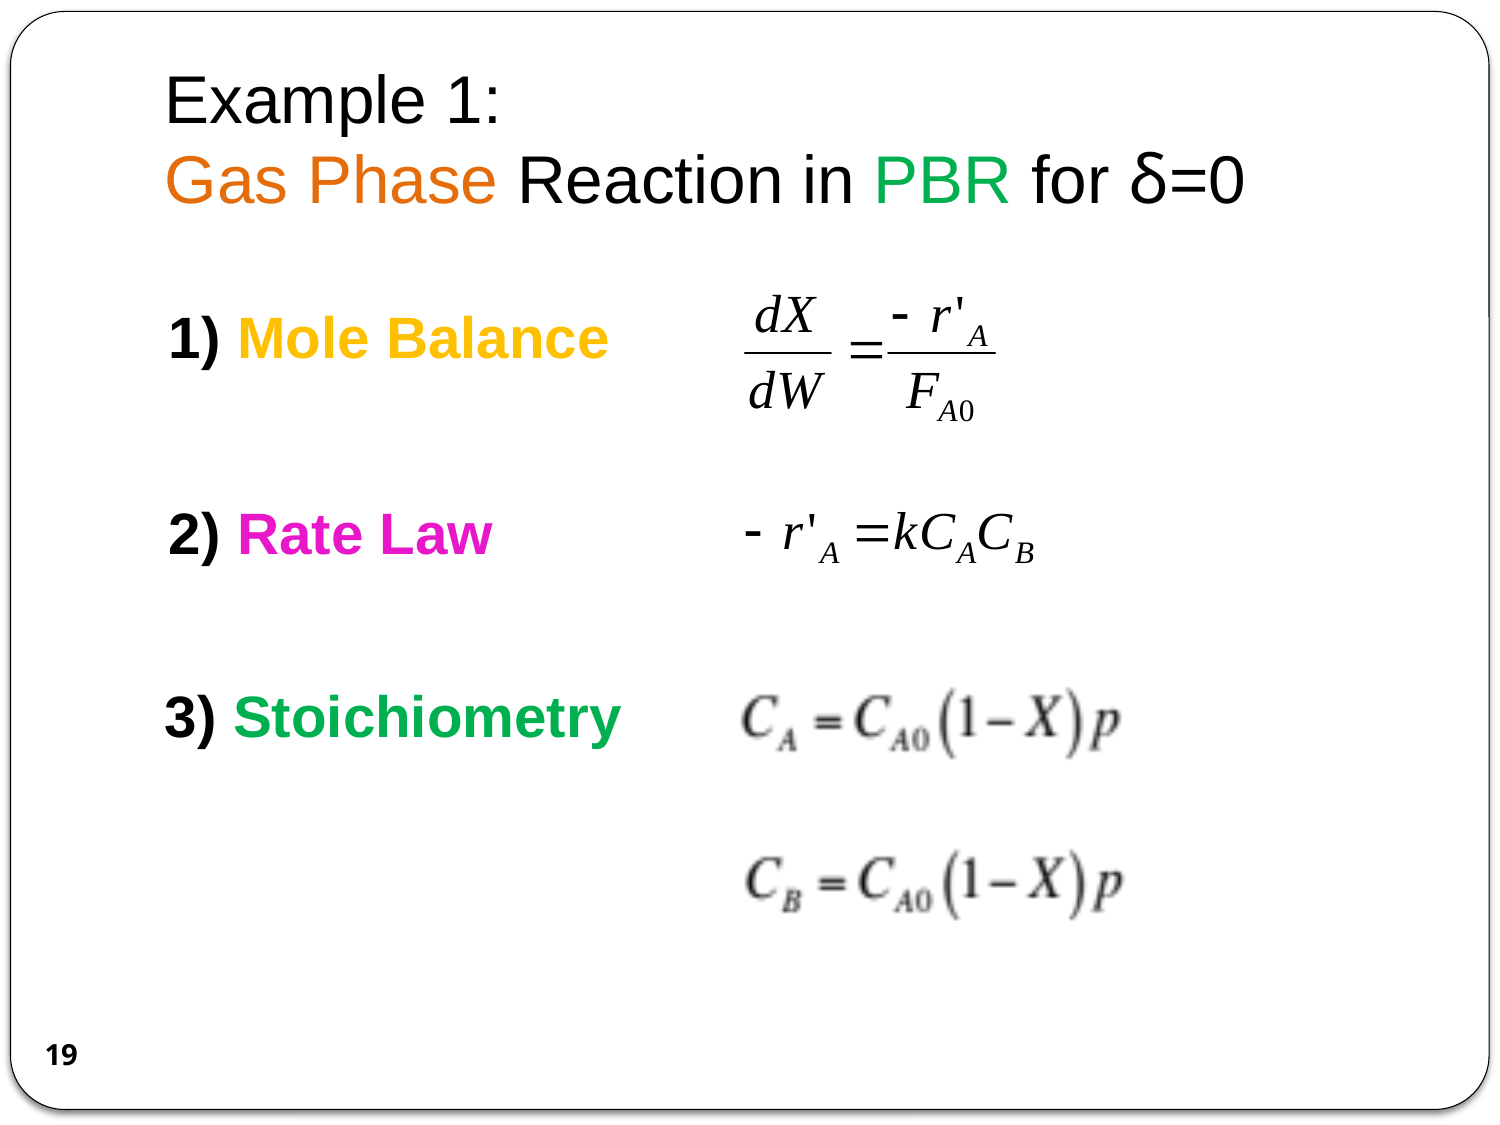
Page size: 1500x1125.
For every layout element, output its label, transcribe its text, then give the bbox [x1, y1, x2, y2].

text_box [739, 839, 1133, 925]
slide_number 19 [23, 1018, 99, 1094]
title Example 1: Gas Phase Reaction in PBR for δ=0 [150, 45, 1425, 233]
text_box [149, 671, 1377, 764]
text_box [153, 489, 1381, 576]
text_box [153, 281, 1381, 434]
